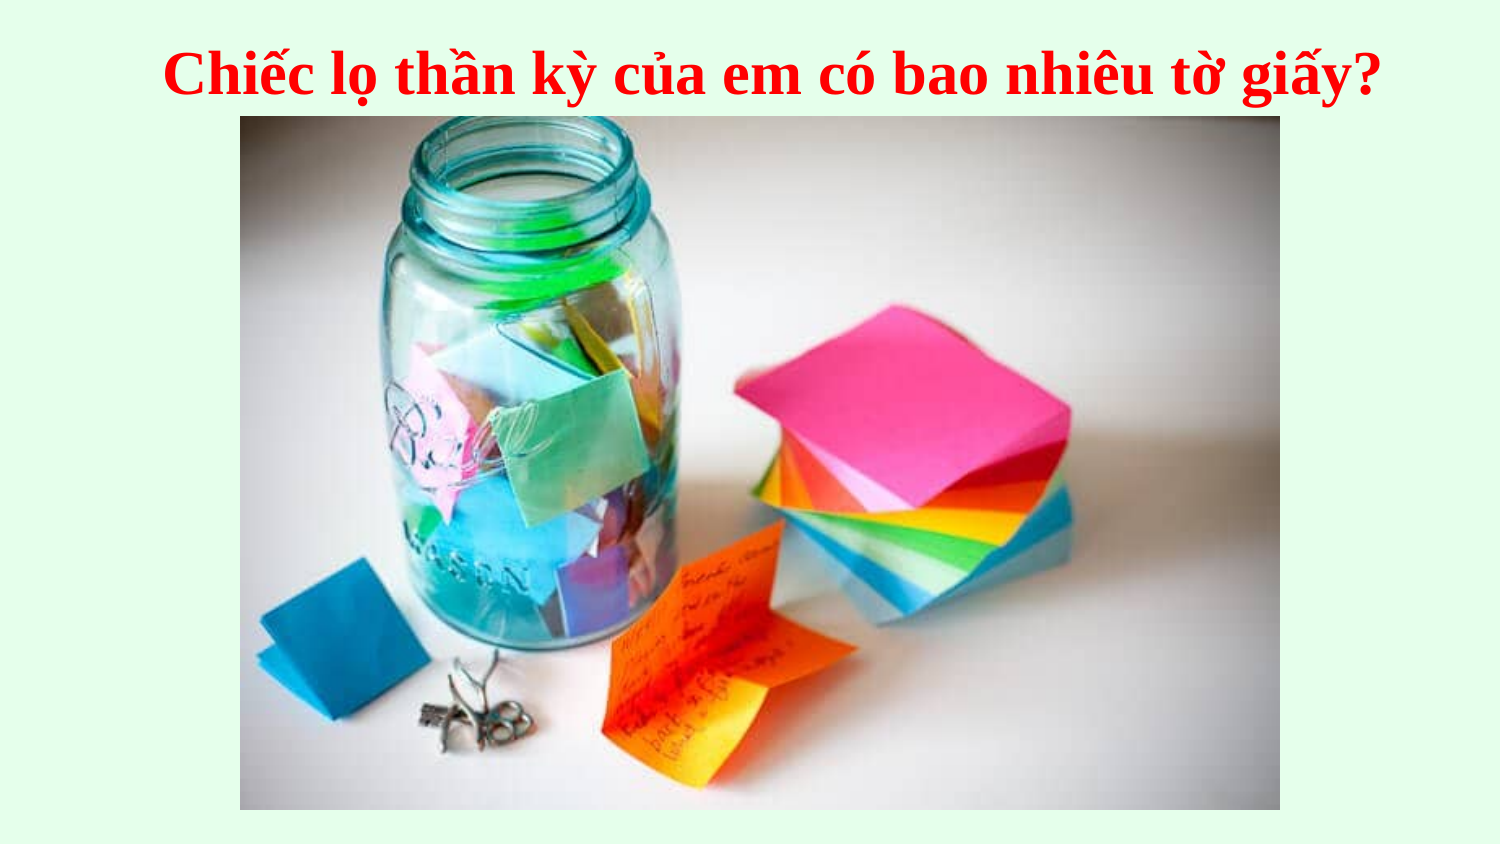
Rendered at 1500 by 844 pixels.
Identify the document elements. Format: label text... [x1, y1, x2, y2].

title Chiếc lọ thần kỳ của em có bao nhiêu tờ giấy? [140, 22, 1407, 117]
picture [240, 116, 1280, 810]
